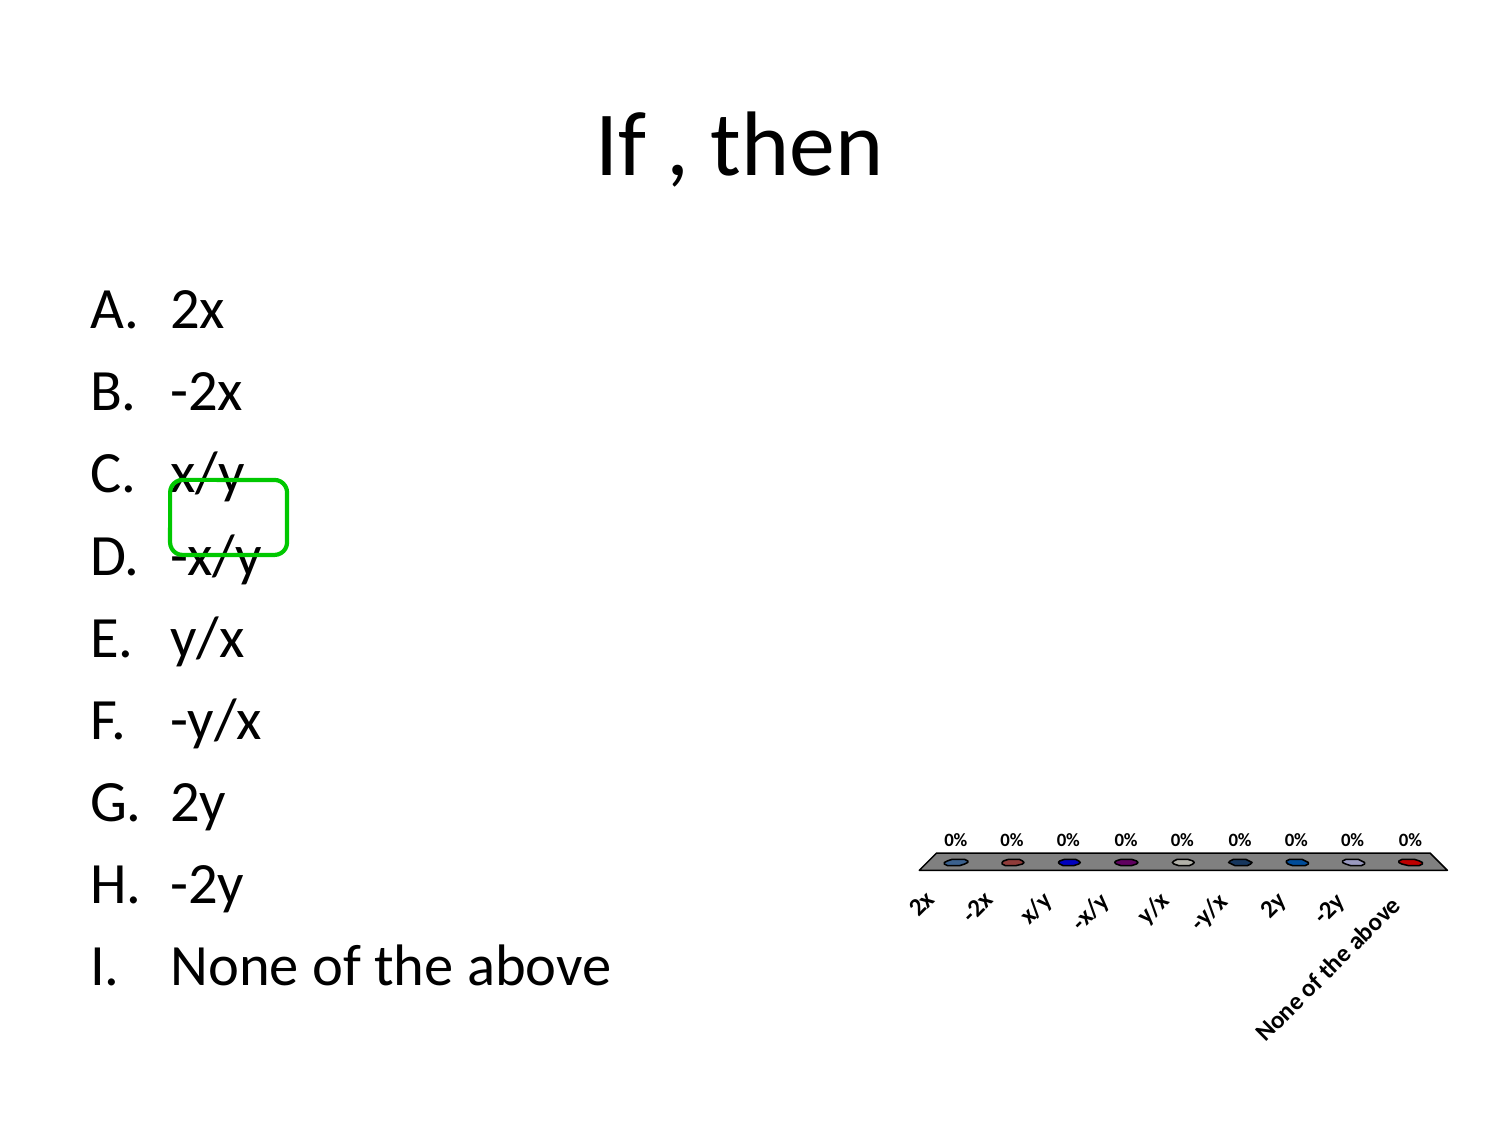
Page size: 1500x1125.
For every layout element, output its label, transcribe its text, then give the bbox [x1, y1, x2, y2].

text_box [739, 262, 1490, 1107]
list 2x -2x x/y -x/y y/x -y/x 2y -2y None of the above [75, 262, 737, 1005]
text_box [167, 477, 290, 558]
